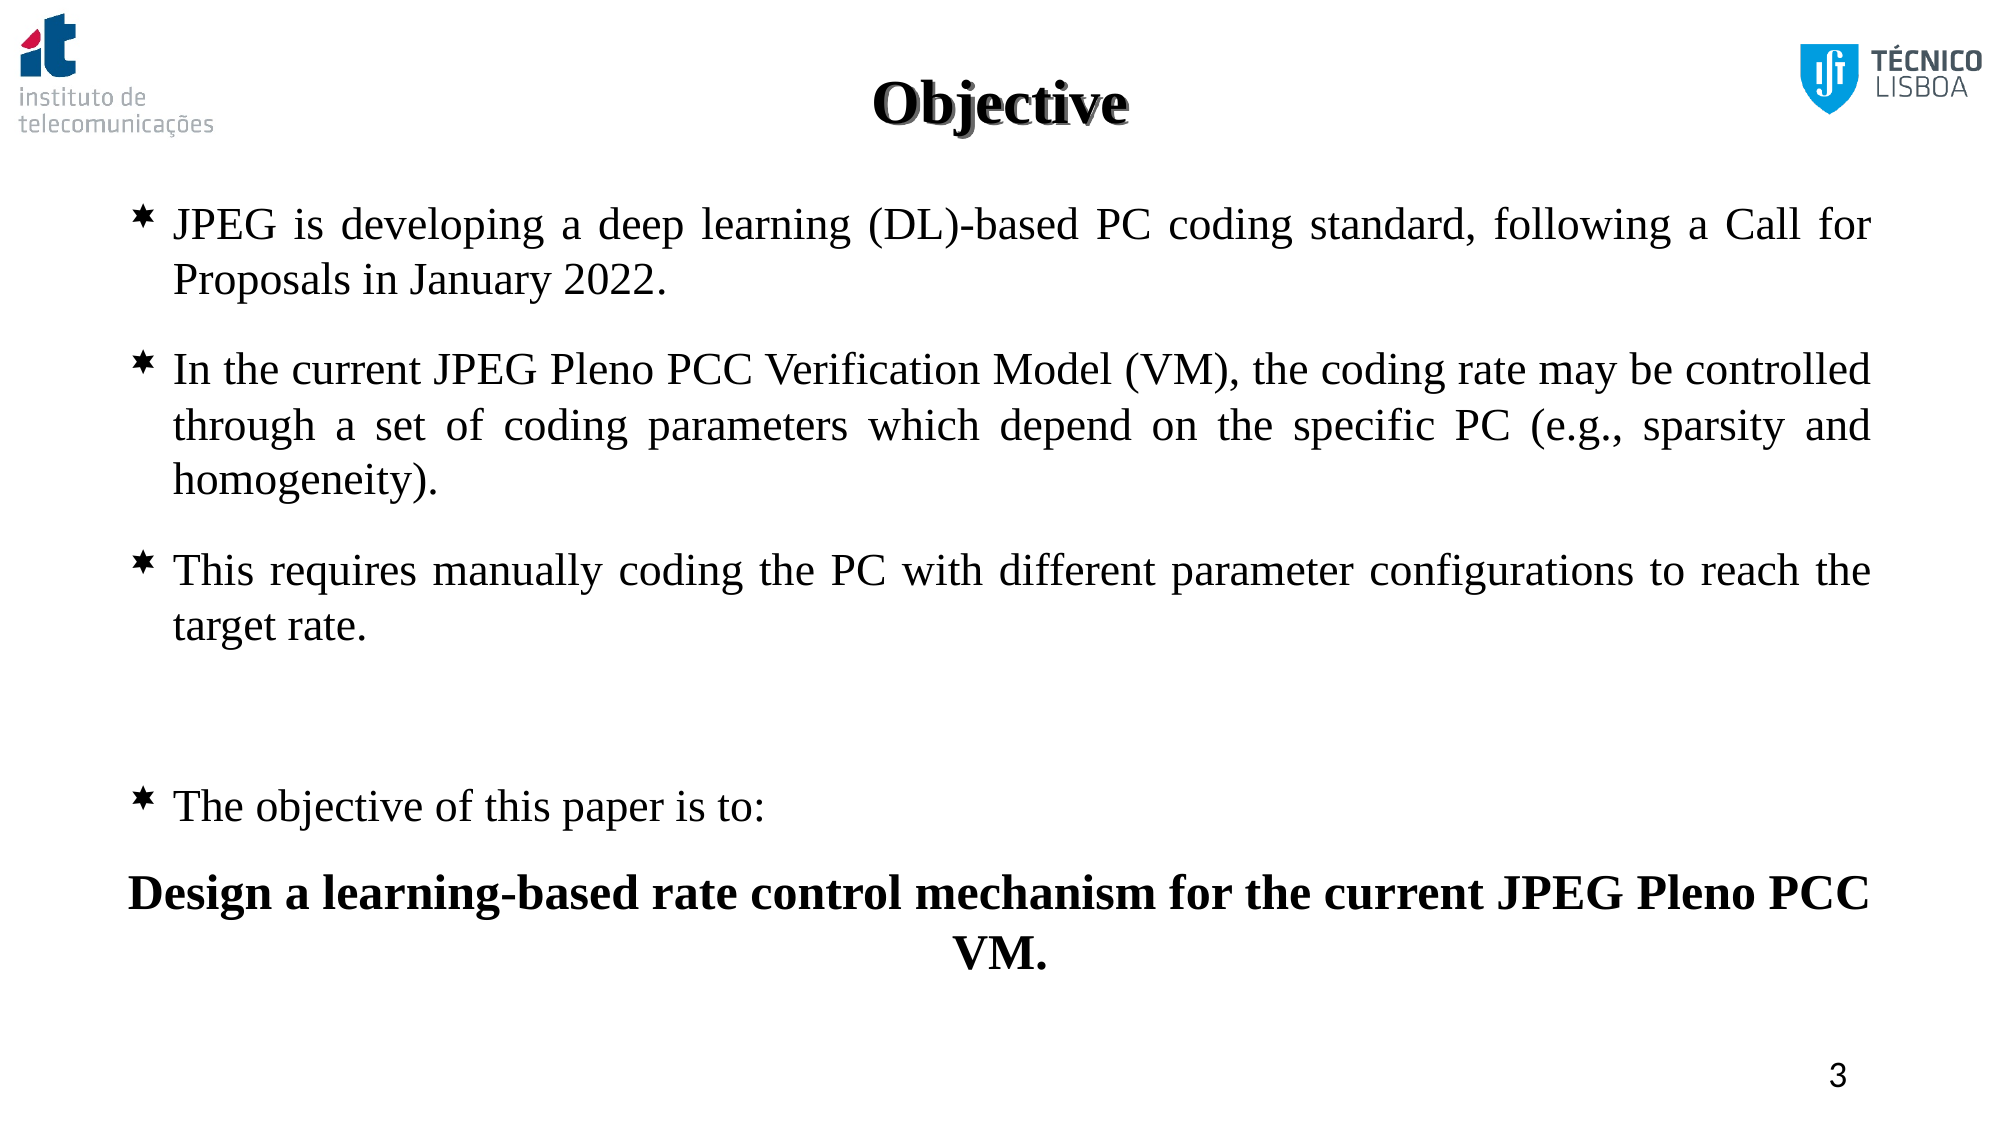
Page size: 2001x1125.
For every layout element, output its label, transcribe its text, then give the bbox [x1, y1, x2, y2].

text_box JPEG is developing a deep learning (DL)-based PC coding standard, following a Call for Proposals in January 2022. In the current JPEG Pleno PCC Verification Model (VM), the coding rate may be controlled through a set of coding parameters which depend on the specific PC (e.g., sparsity and homogeneity). This requires manually coding the PC with different parameter configurations to reach the target rate. The objective of this paper is to: [108, 188, 1892, 837]
text_box Objective [0, 10, 2000, 186]
text_box 3 [1412, 1042, 1863, 1103]
text_box Design a learning-based rate control mechanism for the current JPEG Pleno PCC VM. [108, 853, 1892, 987]
